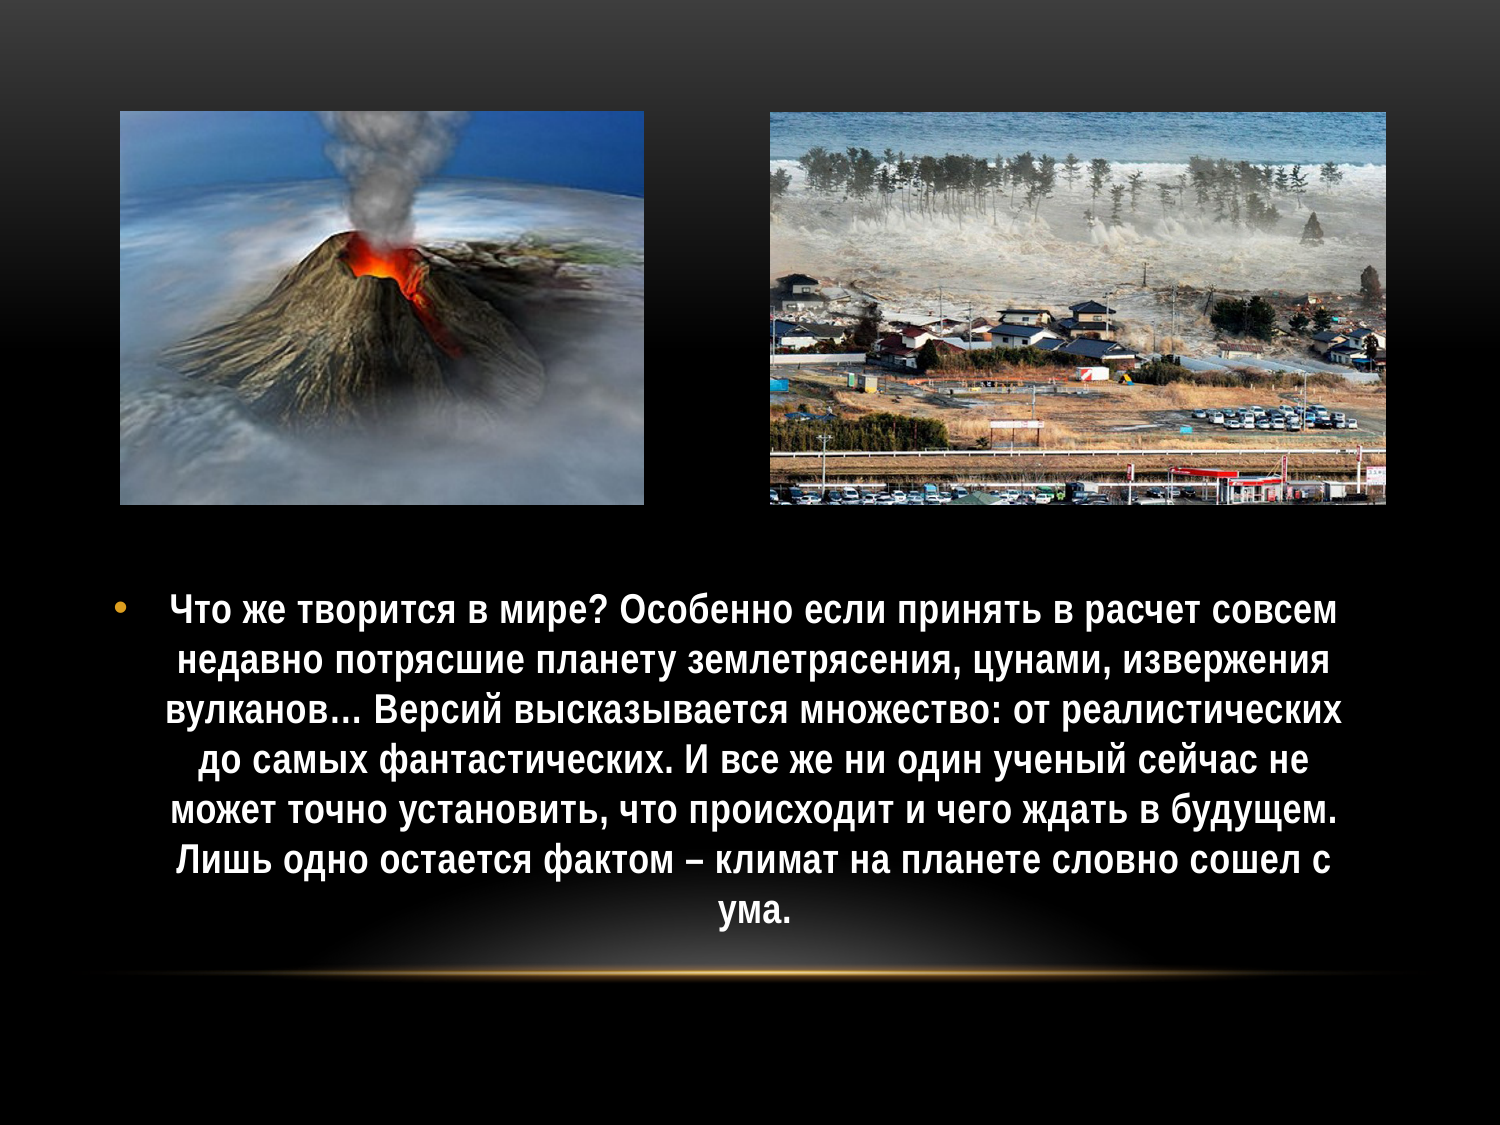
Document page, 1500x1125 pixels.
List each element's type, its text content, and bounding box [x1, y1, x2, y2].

picture [0, 0, 1500, 1125]
list Что же творится в мире? Особенно если принять в расчет совсем недавно потрясшие планету землетрясения, цунами, извержения вулканов… Версий высказывается множество: от реалистических до самых фантастических. И все же ни один ученый сейчас не может точно установить, что происходит и чего ждать в будущем. Лишь одно остается фактом – климат на планете словно сошел с ума. [76, 574, 1377, 1125]
